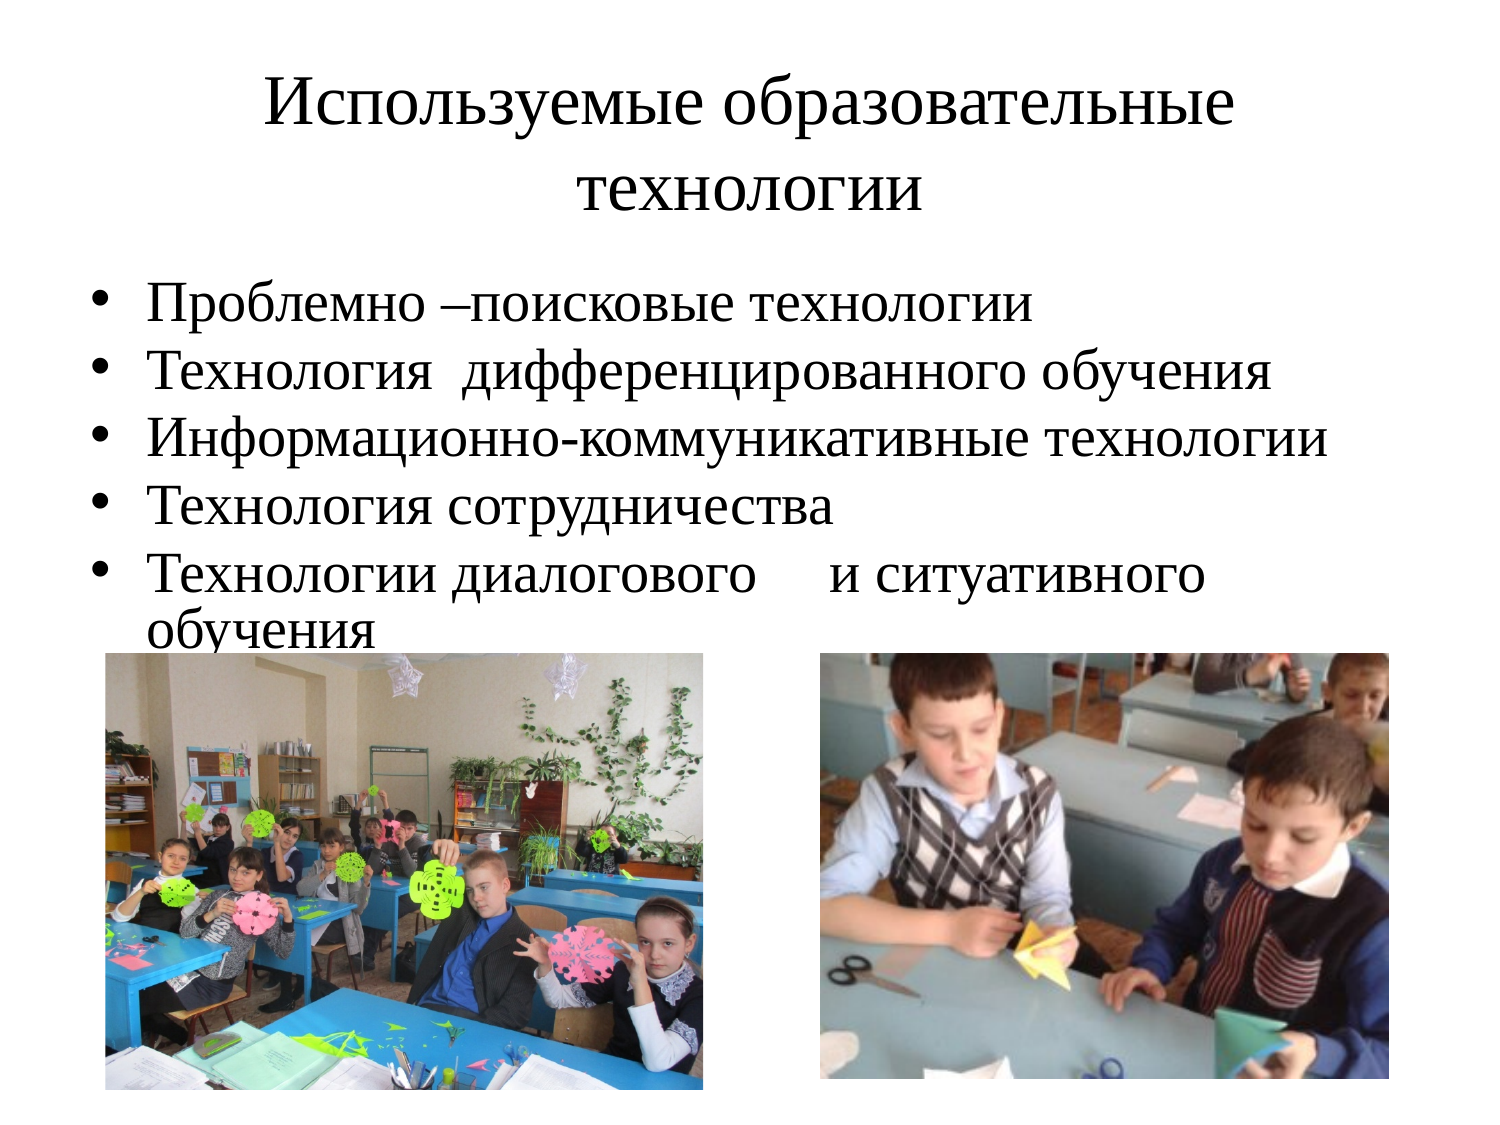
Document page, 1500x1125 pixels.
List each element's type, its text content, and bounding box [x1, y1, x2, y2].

picture [105, 652, 704, 1091]
title Используемые образовательные технологии [75, 45, 1425, 187]
list Проблемно –поисковые технологии Технология дифференцированного обучения Информационно-коммуникативные технологии Технология сотрудничества Технологии диалогового и ситуативного обучения [75, 187, 1425, 838]
picture [820, 652, 1389, 1080]
